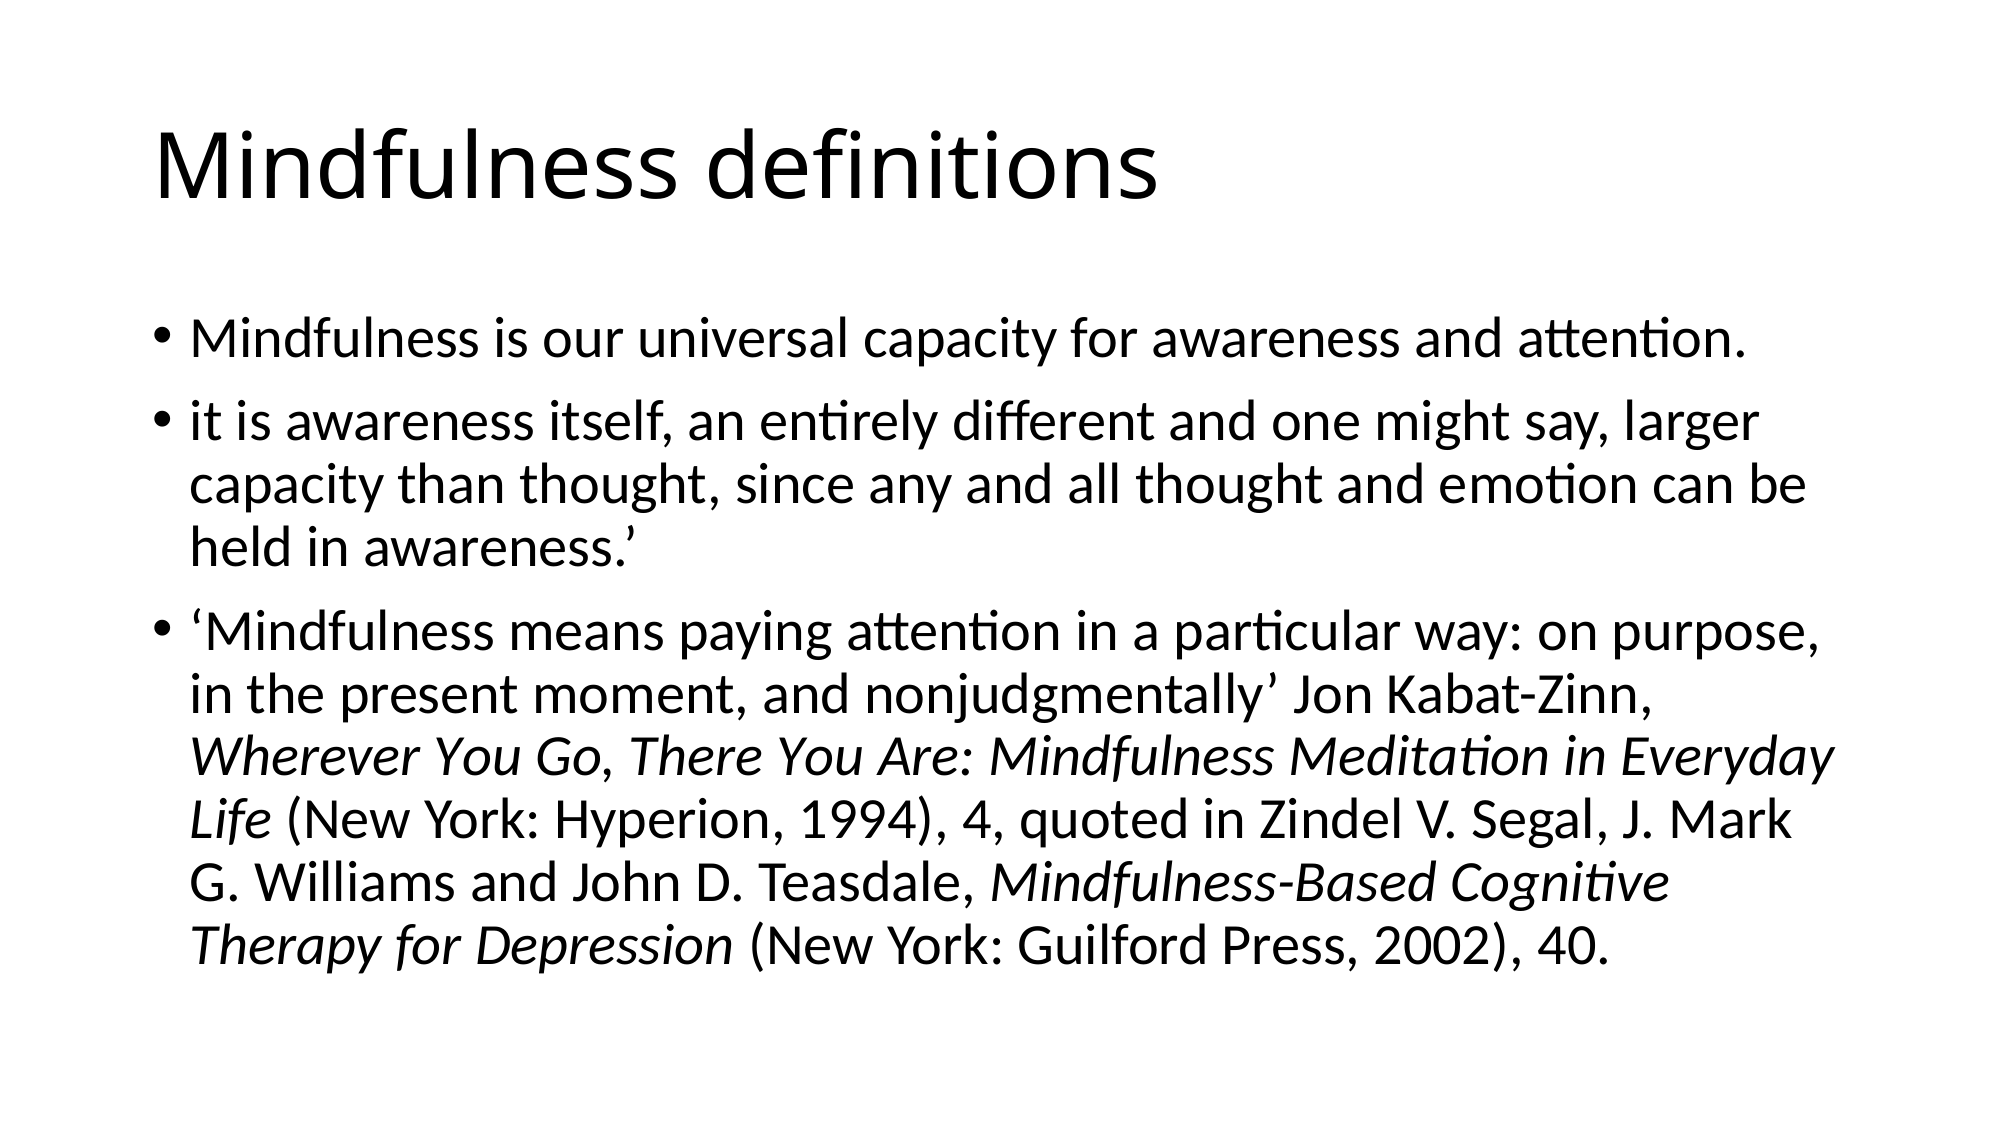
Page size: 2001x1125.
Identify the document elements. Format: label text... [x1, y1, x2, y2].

title Mindfulness definitions [137, 59, 1863, 278]
list Mindfulness is our universal capacity for awareness and attention. it is awareness itself, an entirely different and one might say, larger capacity than thought, since any and all thought and emotion can be held in awareness.’ ‘Mindfulness means paying attention in a particular way: on purpose, in the present moment, and nonjudgmentally’ Jon Kabat-Zinn, Wherever You Go, There You Are: Mindfulness Meditation in Everyday Life (New York: Hyperion, 1994), 4, quoted in Zindel V. Segal, J. Mark G. Williams and John D. Teasdale, Mindfulness-Based Cognitive Therapy for Depression (New York: Guilford Press, 2002), 40. [137, 299, 1863, 1014]
